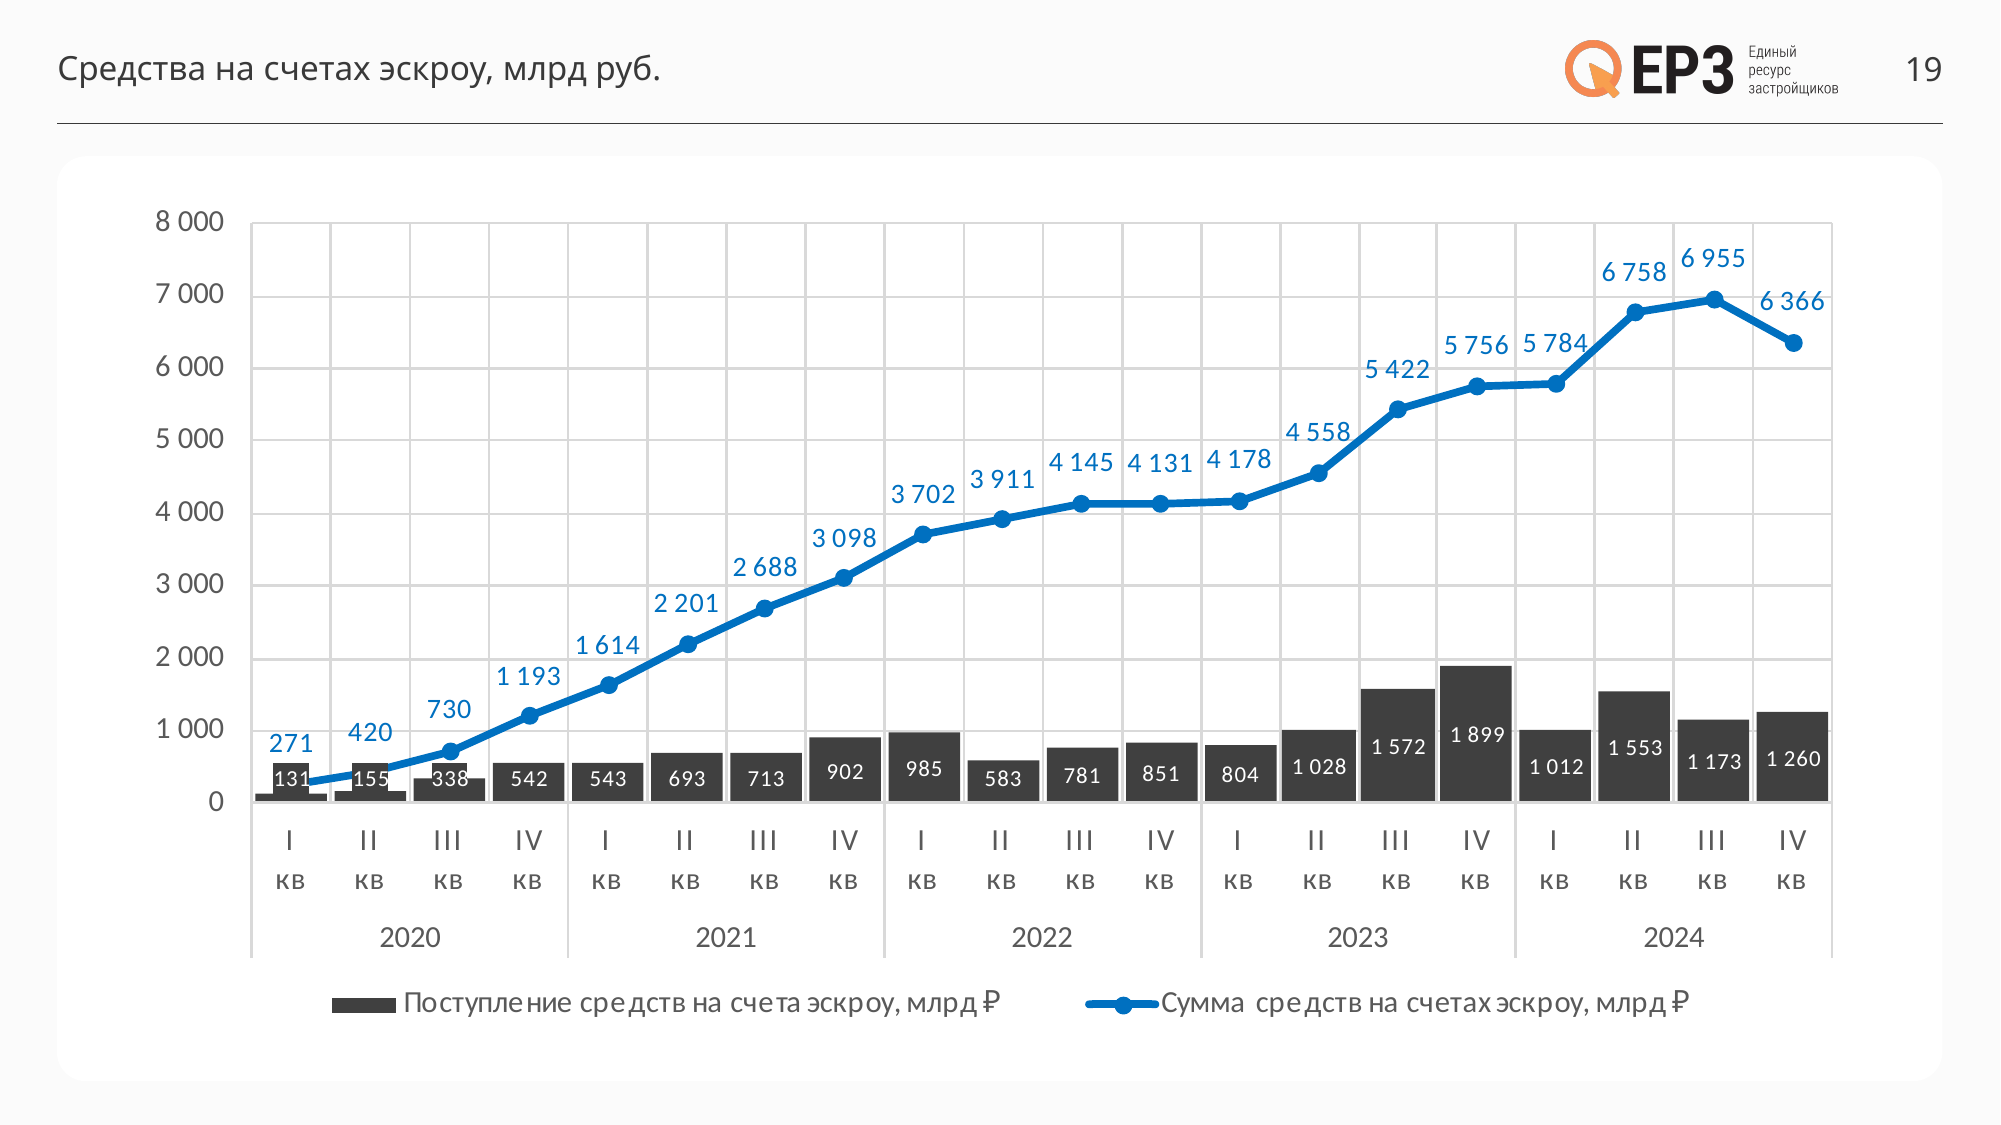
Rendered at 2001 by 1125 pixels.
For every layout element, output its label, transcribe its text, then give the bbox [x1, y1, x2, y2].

picture [132, 185, 1867, 1052]
text_box [1858, 38, 1943, 100]
picture [1565, 40, 1838, 98]
text_box [55, 155, 1944, 1083]
text_box Средства на счетах эскроу, млрд руб. [57, 50, 1450, 89]
